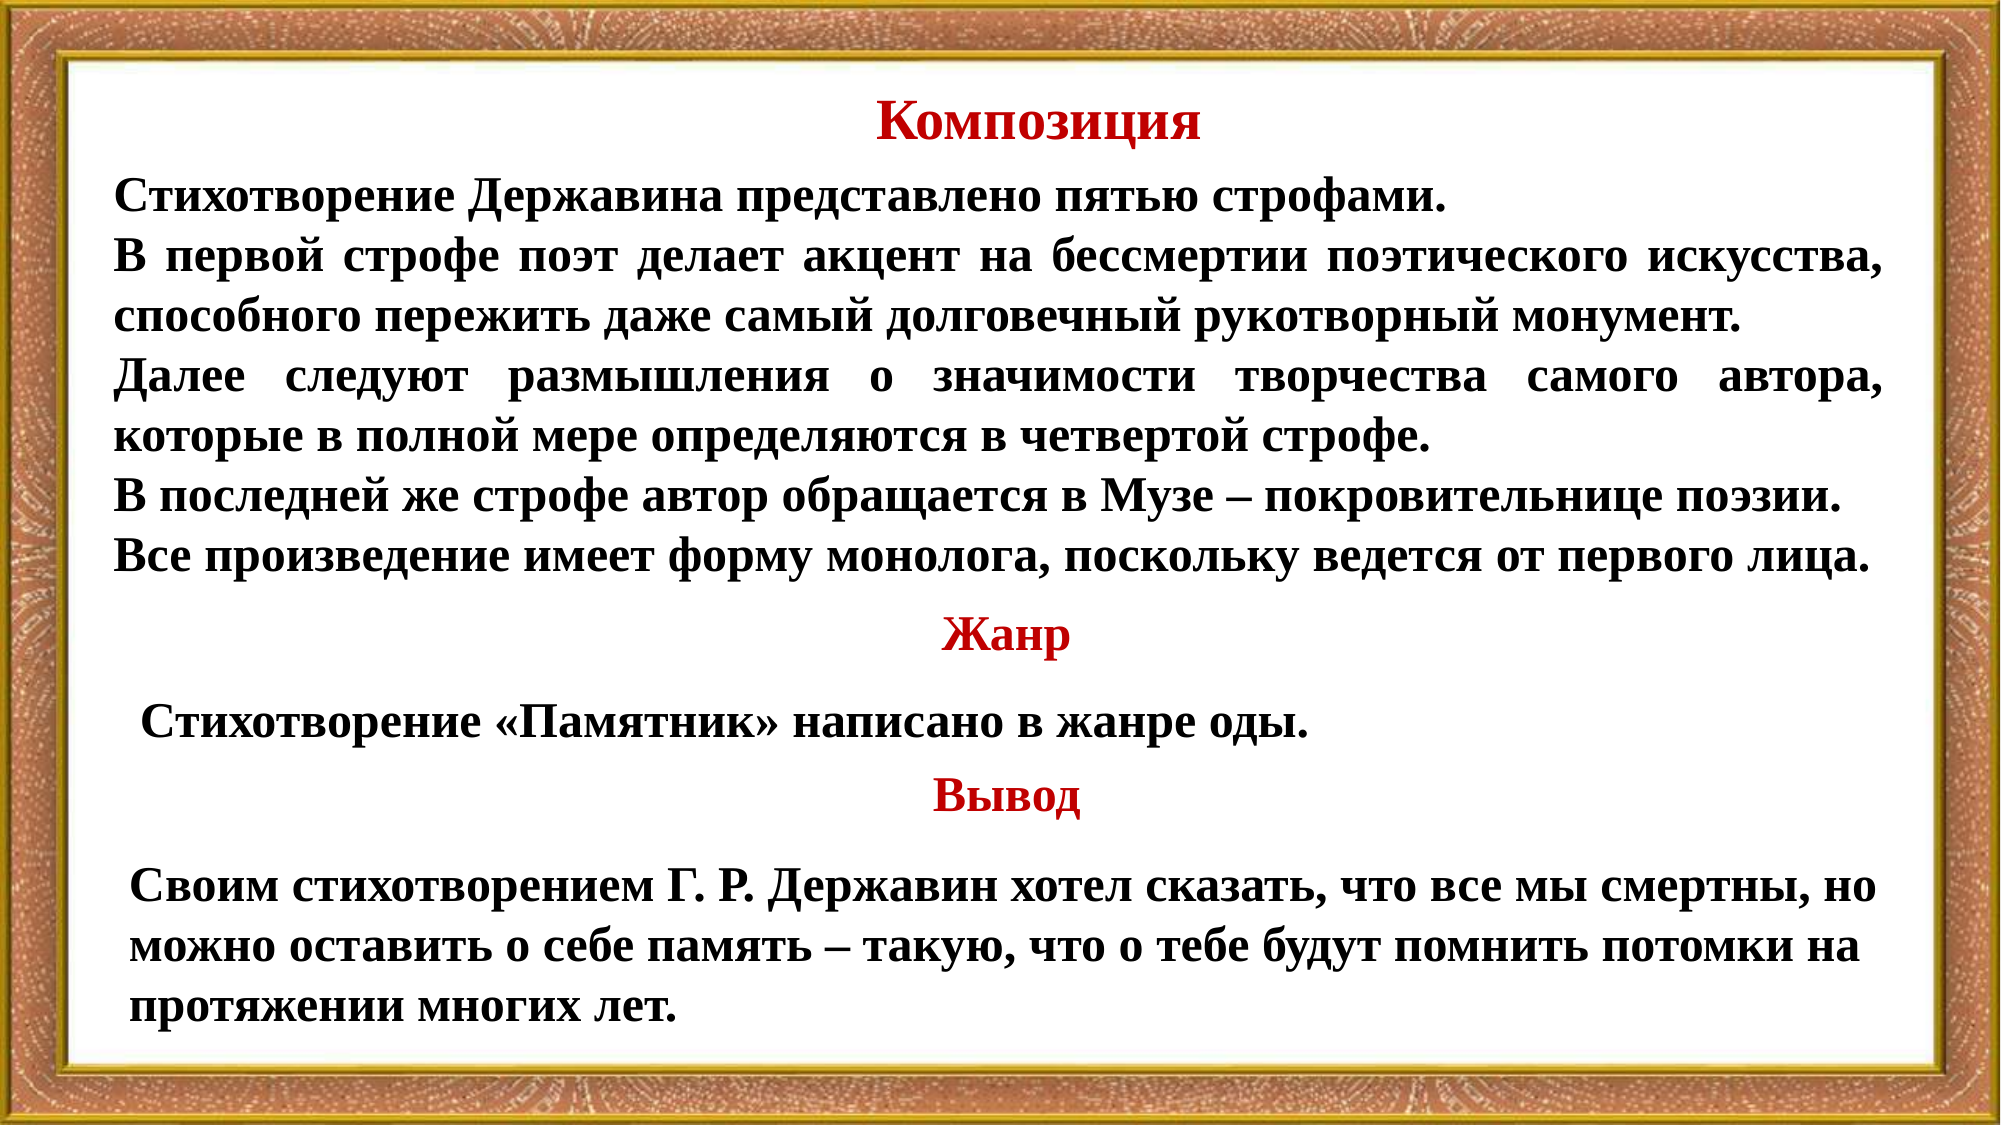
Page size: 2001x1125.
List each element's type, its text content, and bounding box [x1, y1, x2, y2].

text_box Вывод [918, 754, 1096, 829]
text_box Композиция [861, 73, 1217, 154]
picture [0, 0, 2001, 1125]
text_box Стихотворение Державина представлено пятью строфами. В первой строфе поэт делает акцент на бессмертии поэтического искусства, способного пережить даже самый долговечный рукотворный монумент. Далее следуют размышления о значимости творчества самого автора, которые в полной мере определяются в четвертой строфе. В последней же строфе автор обращается в Музе – покровительнице поэзии. Все произведение имеет форму монолога, поскольку ведется от первого лица. [98, 154, 1899, 590]
text_box Жанр Стихотворение «Памятник» написано в жанре оды. [125, 593, 1888, 756]
text_box Своим стихотворением Г. Р. Державин хотел сказать, что все мы смертны, но можно оставить о себе память – такую, что о тебе будут помнить потомки на протяжении многих лет. [114, 844, 1912, 1040]
